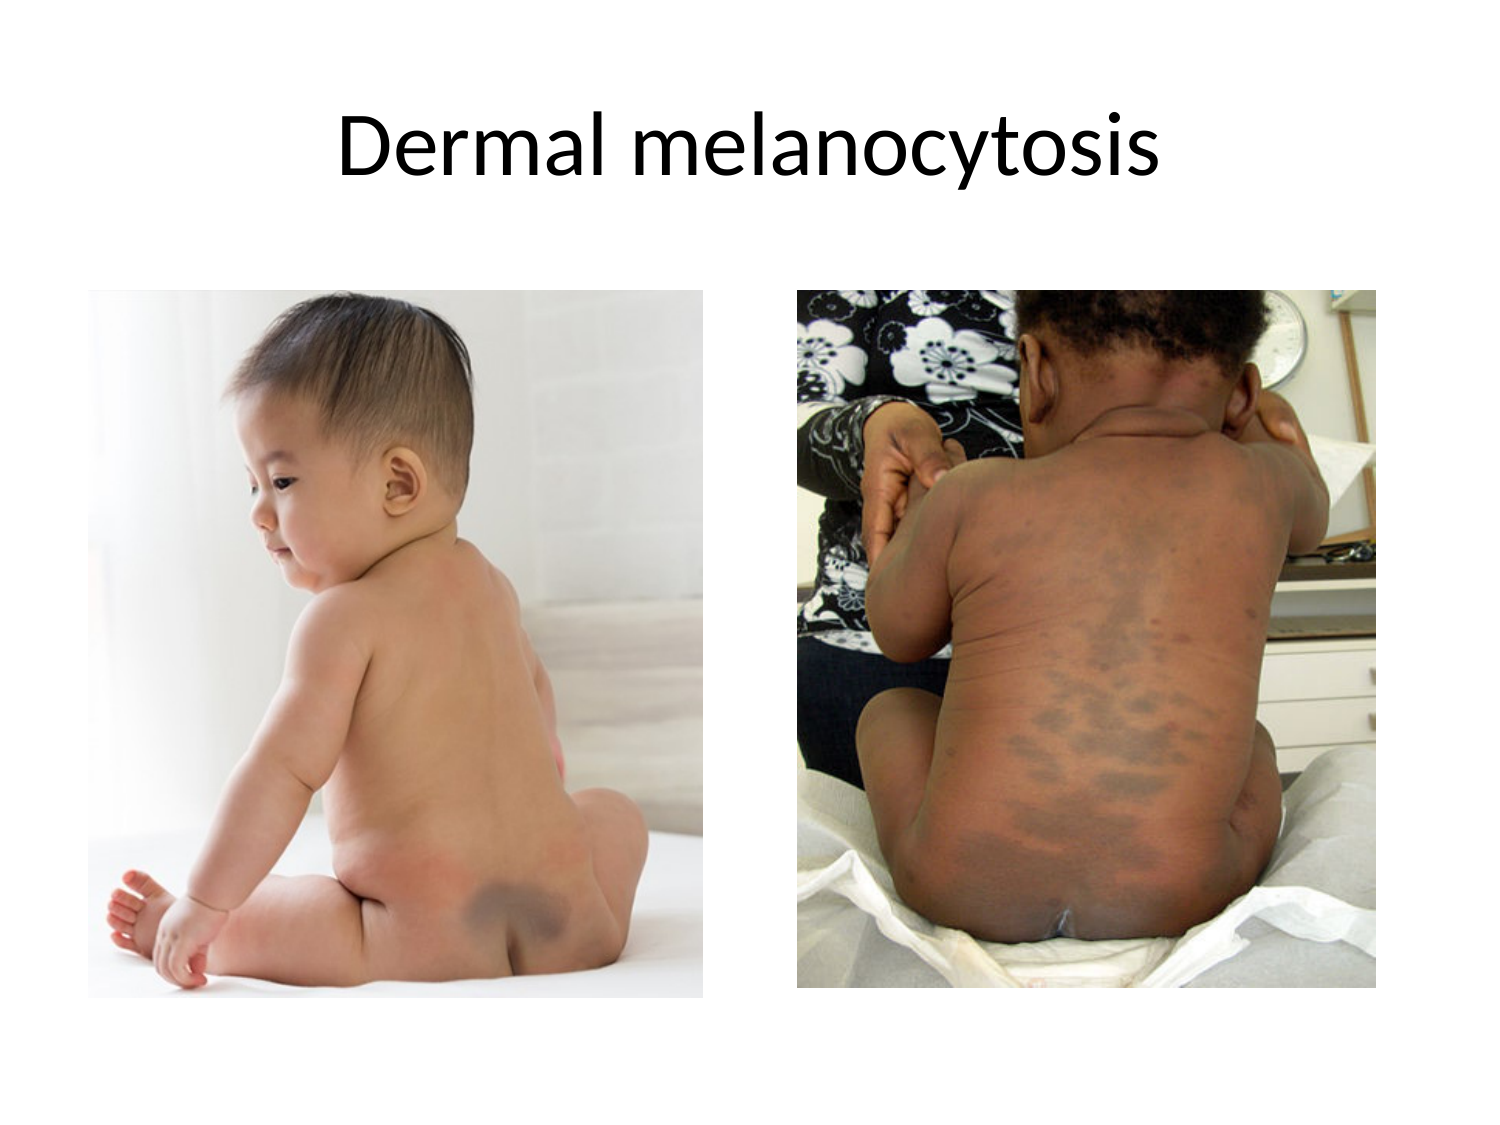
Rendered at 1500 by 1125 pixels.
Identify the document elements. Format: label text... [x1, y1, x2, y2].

title Dermal melanocytosis [75, 45, 1425, 233]
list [88, 290, 703, 998]
picture [796, 290, 1377, 988]
